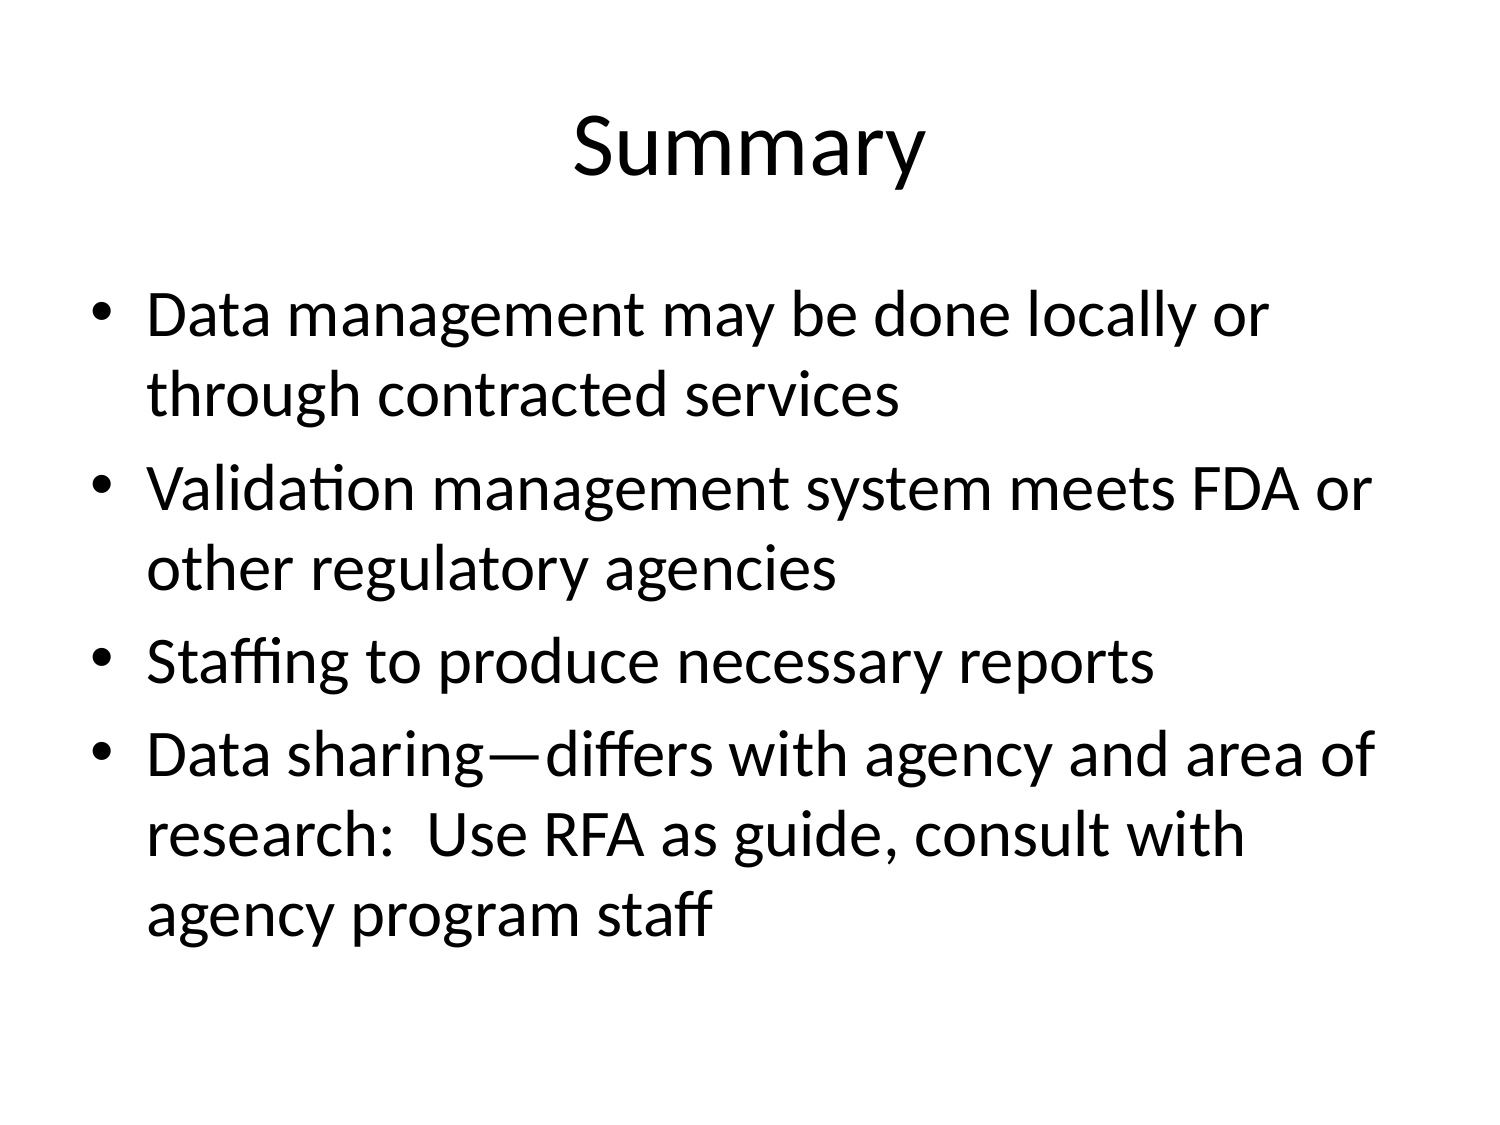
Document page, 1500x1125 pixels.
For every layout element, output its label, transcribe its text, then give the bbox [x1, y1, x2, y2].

list Data management may be done locally or through contracted services Validation management system meets FDA or other regulatory agencies Staffing to produce necessary reports Data sharing—differs with agency and area of research: Use RFA as guide, consult with agency program staff [75, 262, 1425, 1005]
title Summary [75, 45, 1425, 233]
